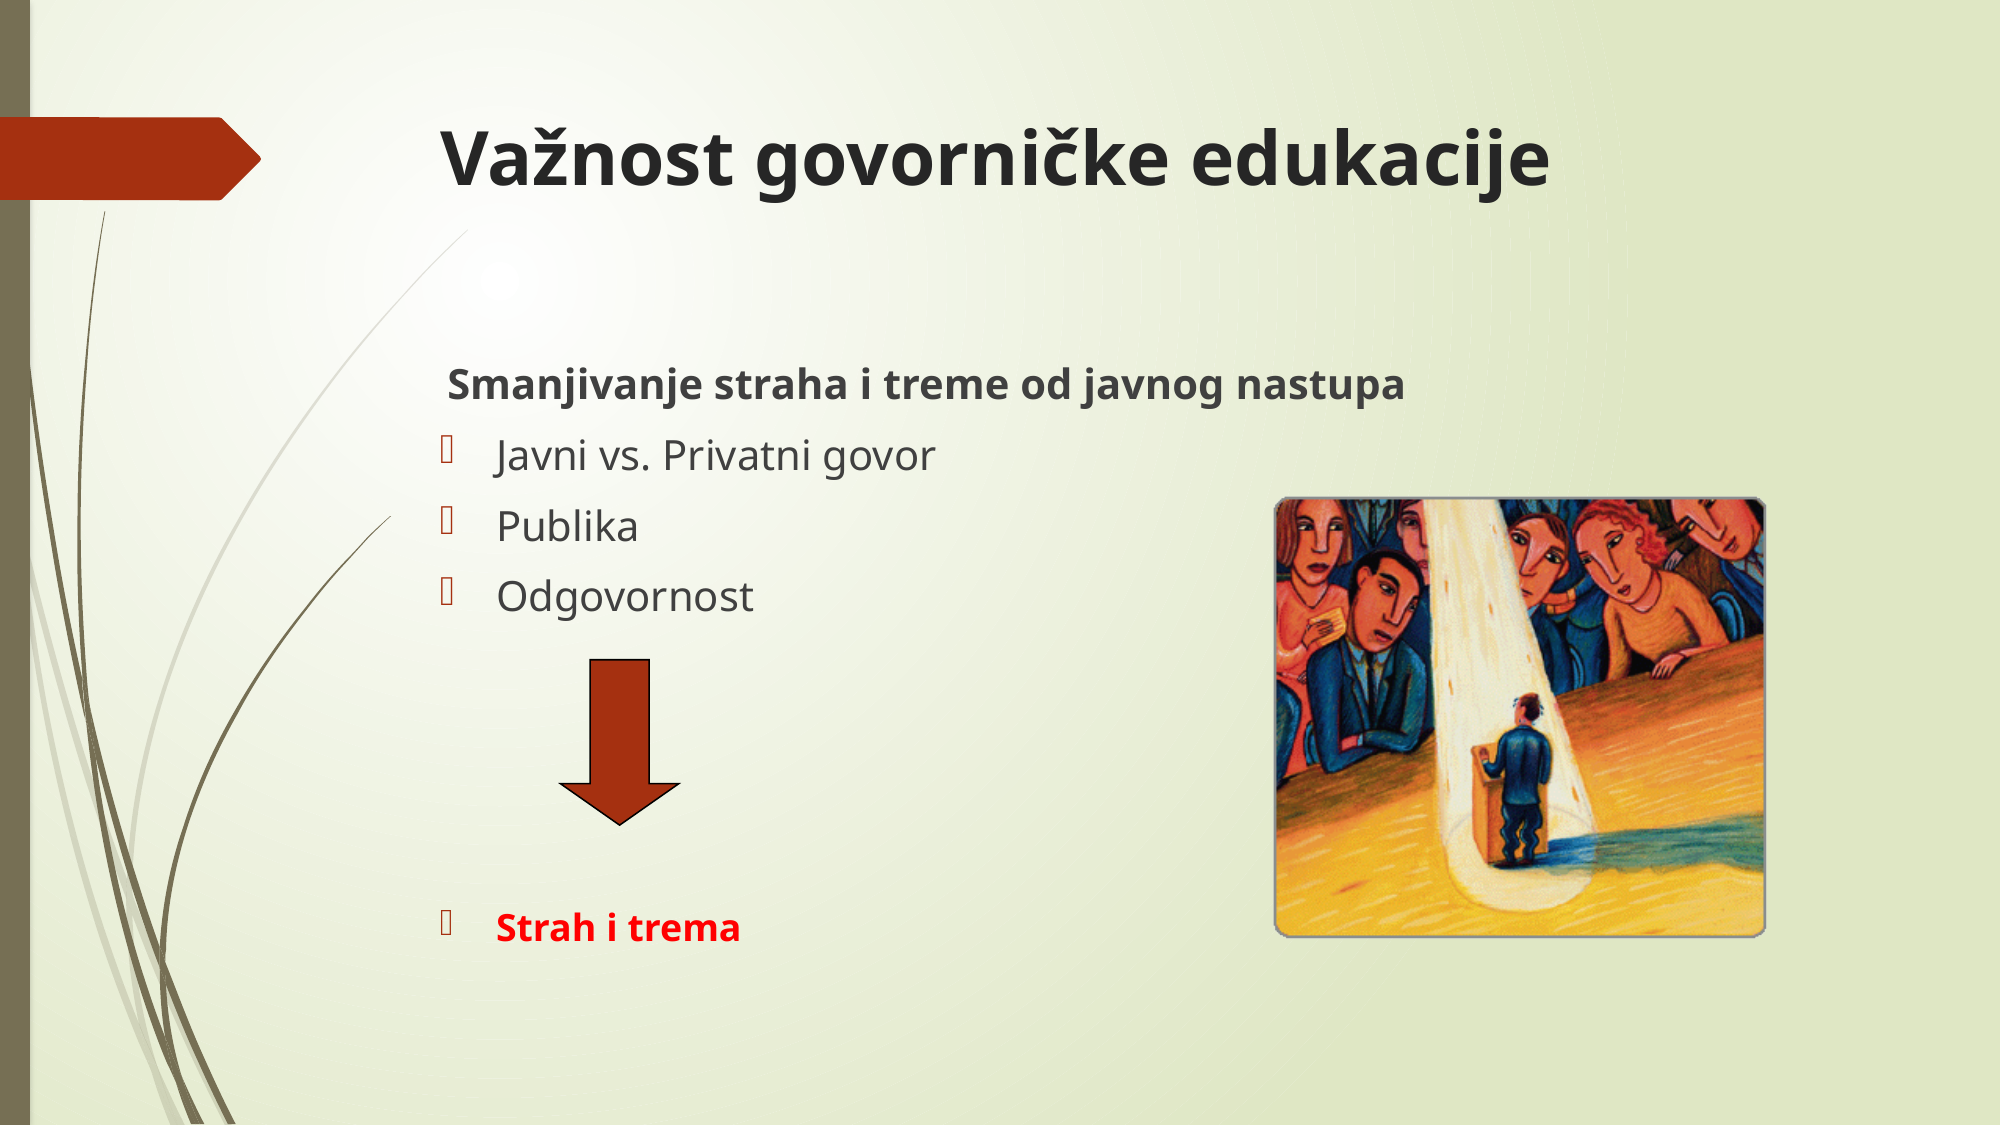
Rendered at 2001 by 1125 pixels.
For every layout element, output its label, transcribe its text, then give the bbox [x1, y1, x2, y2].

title Važnost govorničke edukacije [425, 102, 1888, 313]
text_box [560, 659, 679, 826]
list Smanjivanje straha i treme od javnog nastupa Javni vs. Privatni govor Publika Odgovornost Strah i trema [424, 350, 1888, 970]
picture [1272, 495, 1770, 942]
